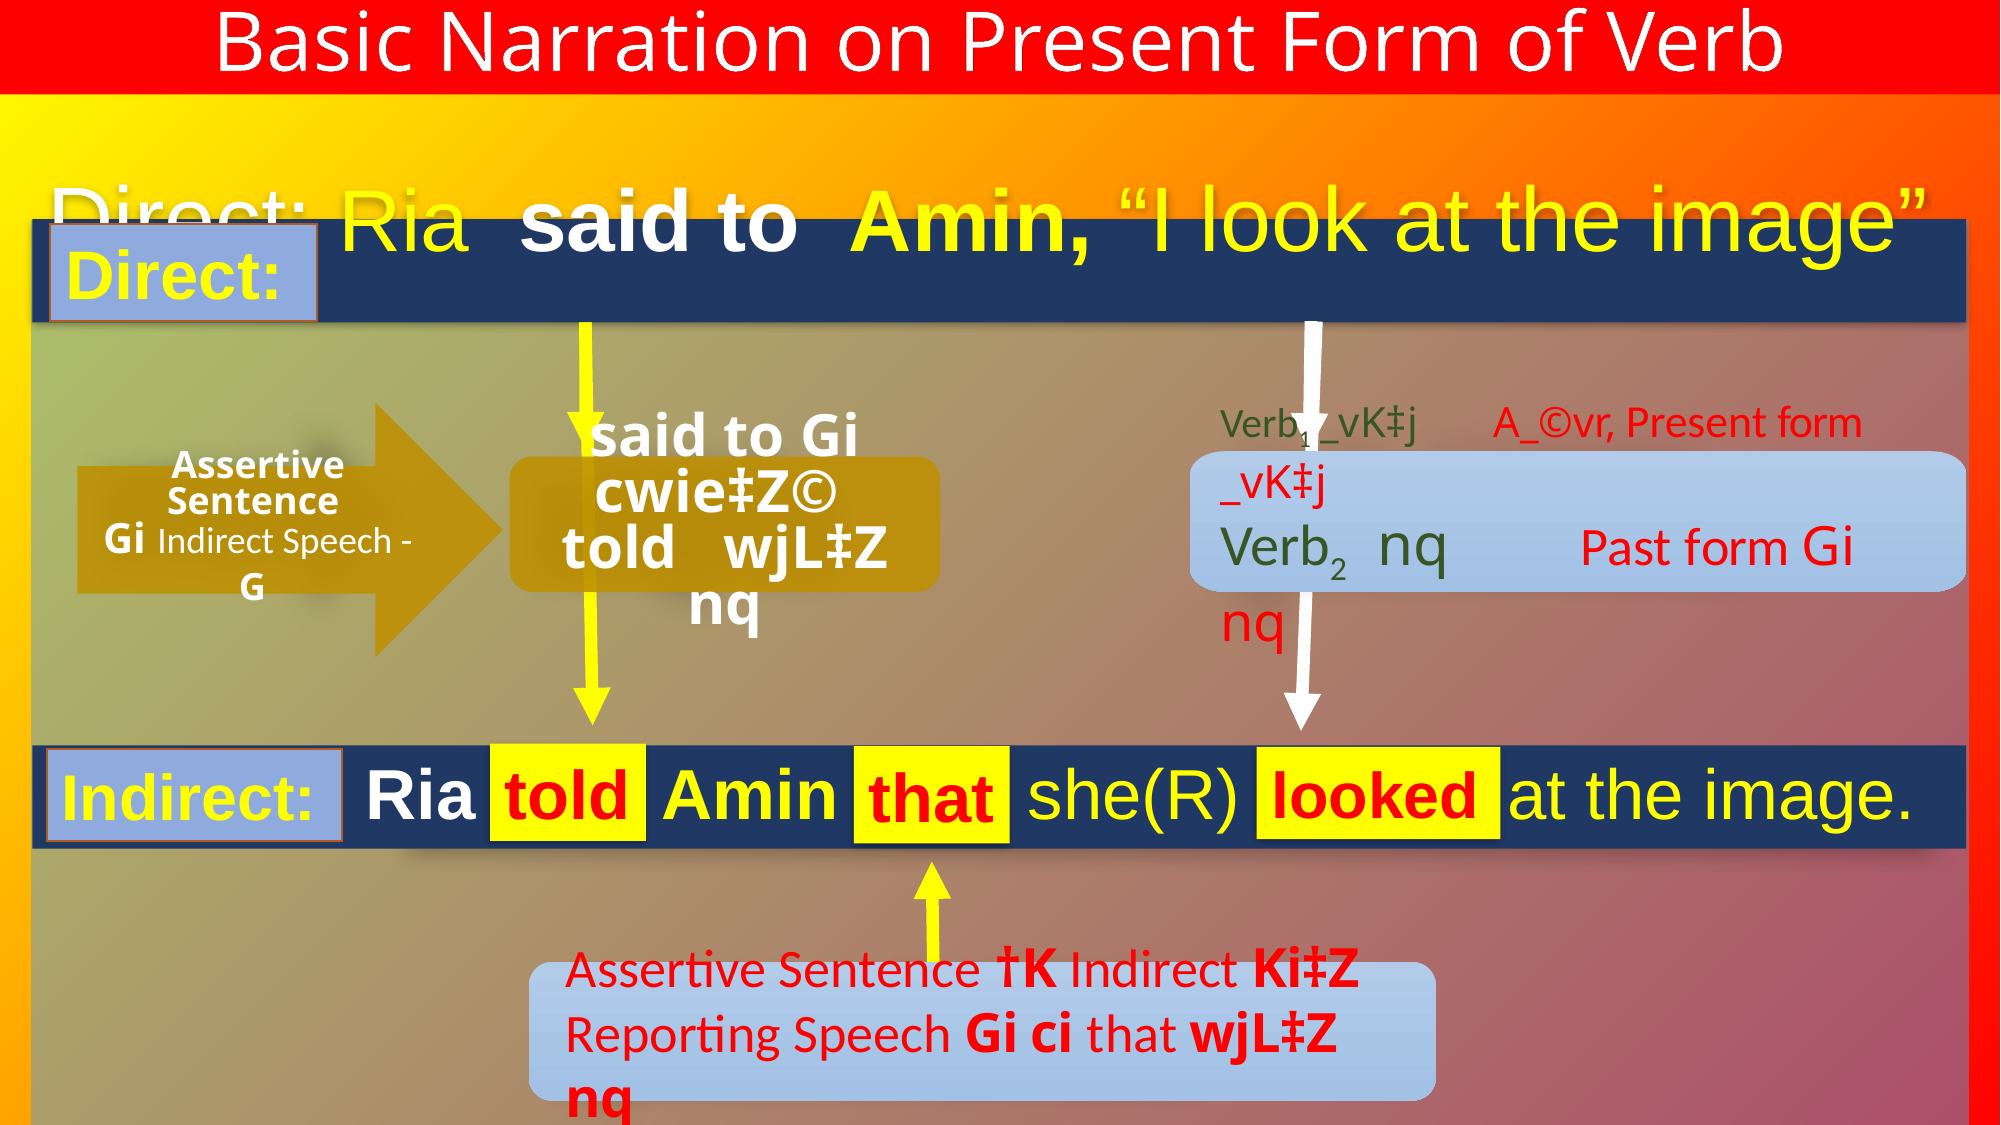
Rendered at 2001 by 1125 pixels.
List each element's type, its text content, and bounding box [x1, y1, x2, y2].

text_box Direct: Ria said to Amin, “I look at the image” [32, 219, 1967, 323]
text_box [77, 402, 941, 658]
text_box Indirect: Ria told Amin that she(R) looked at the image. [32, 745, 487, 849]
text_box [31, 332, 1969, 1125]
text_box Assertive Sentence †K Indirect Ki‡Z Reporting Speech Gi ci that wjL‡Z nq [528, 961, 1437, 1102]
text_box told [489, 742, 647, 842]
text_box Verb1 _vK‡j A_©vr, Present form _vK‡j Verb2 nq Past form Gi nq [1189, 450, 1300, 593]
text_box Basic Narration on Present Form of Verb [0, 0, 2000, 95]
text_box that [852, 745, 1011, 845]
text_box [585, 658, 593, 726]
text_box Indirect: [46, 748, 343, 842]
text_box looked [1255, 745, 1502, 841]
text_box Verb1 _vK‡j A_©vr, Present form _vK‡j Verb2 nq Past form Gi nq [1317, 450, 1968, 593]
text_box Direct: [49, 223, 318, 322]
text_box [586, 322, 593, 402]
text_box Indirect: Ria told Amin that she(R) looked at the image. [648, 745, 851, 849]
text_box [1300, 321, 1317, 731]
text_box Indirect: Ria told Amin that she(R) looked at the image. [1011, 745, 1967, 849]
